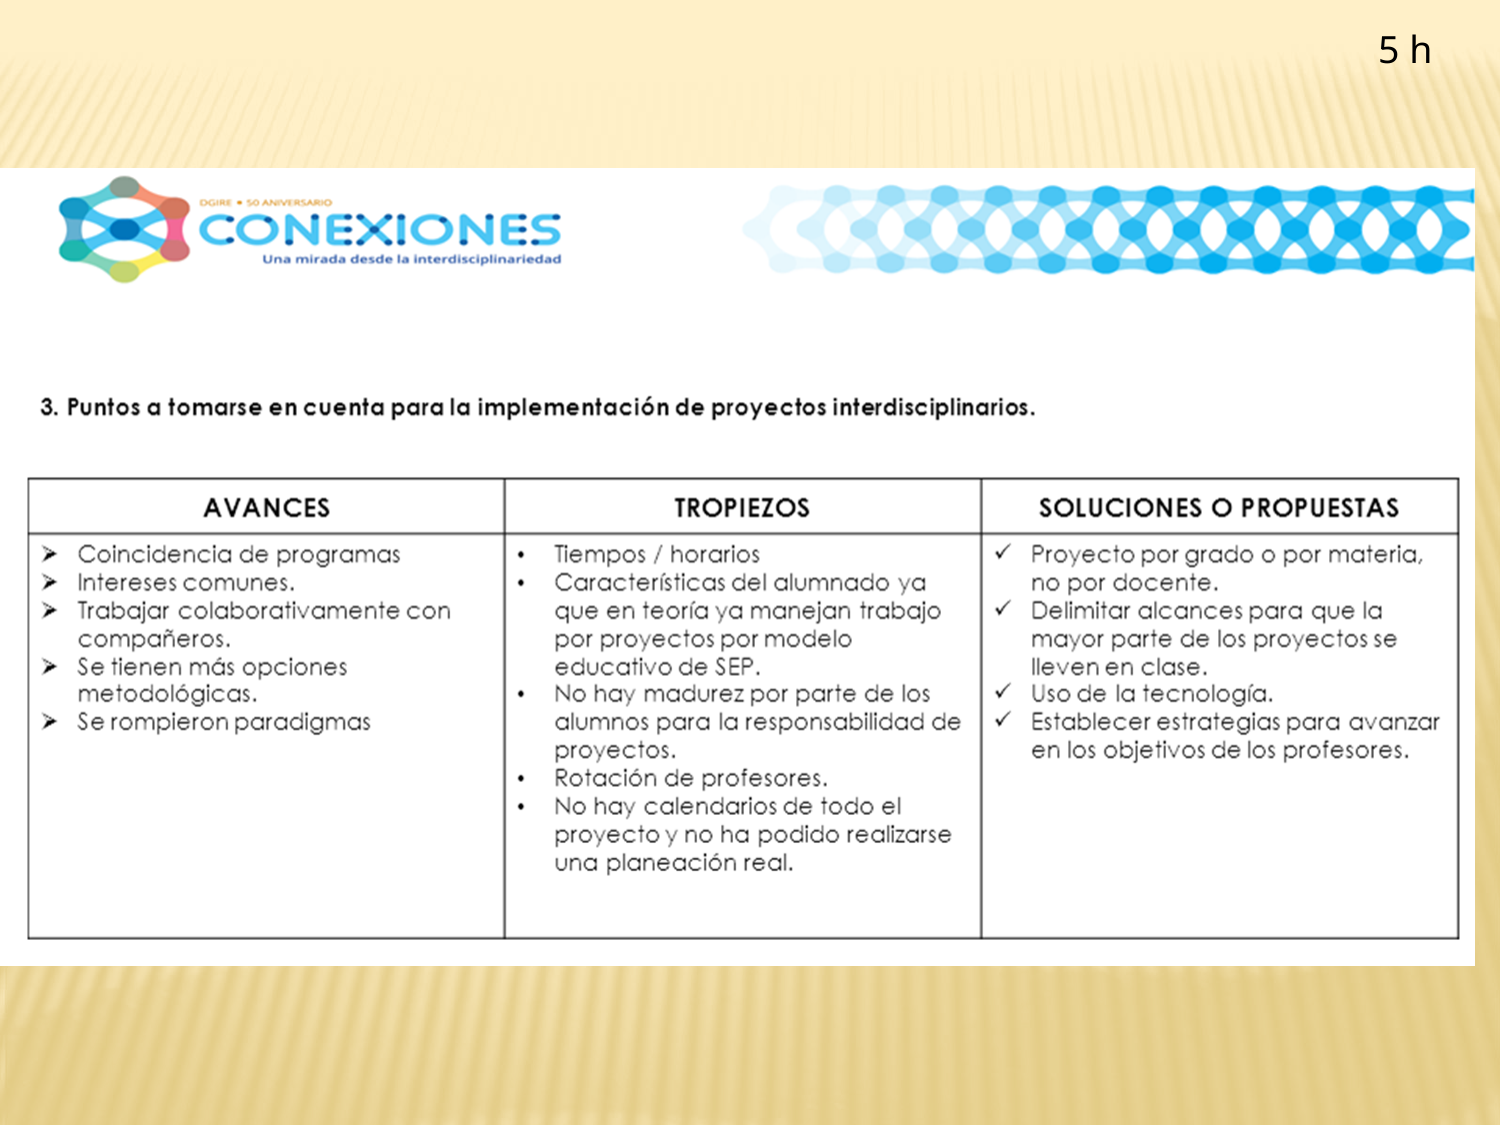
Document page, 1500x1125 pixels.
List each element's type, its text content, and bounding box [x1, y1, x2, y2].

text_box 5 h [1363, 19, 1448, 79]
picture [0, 168, 1476, 967]
